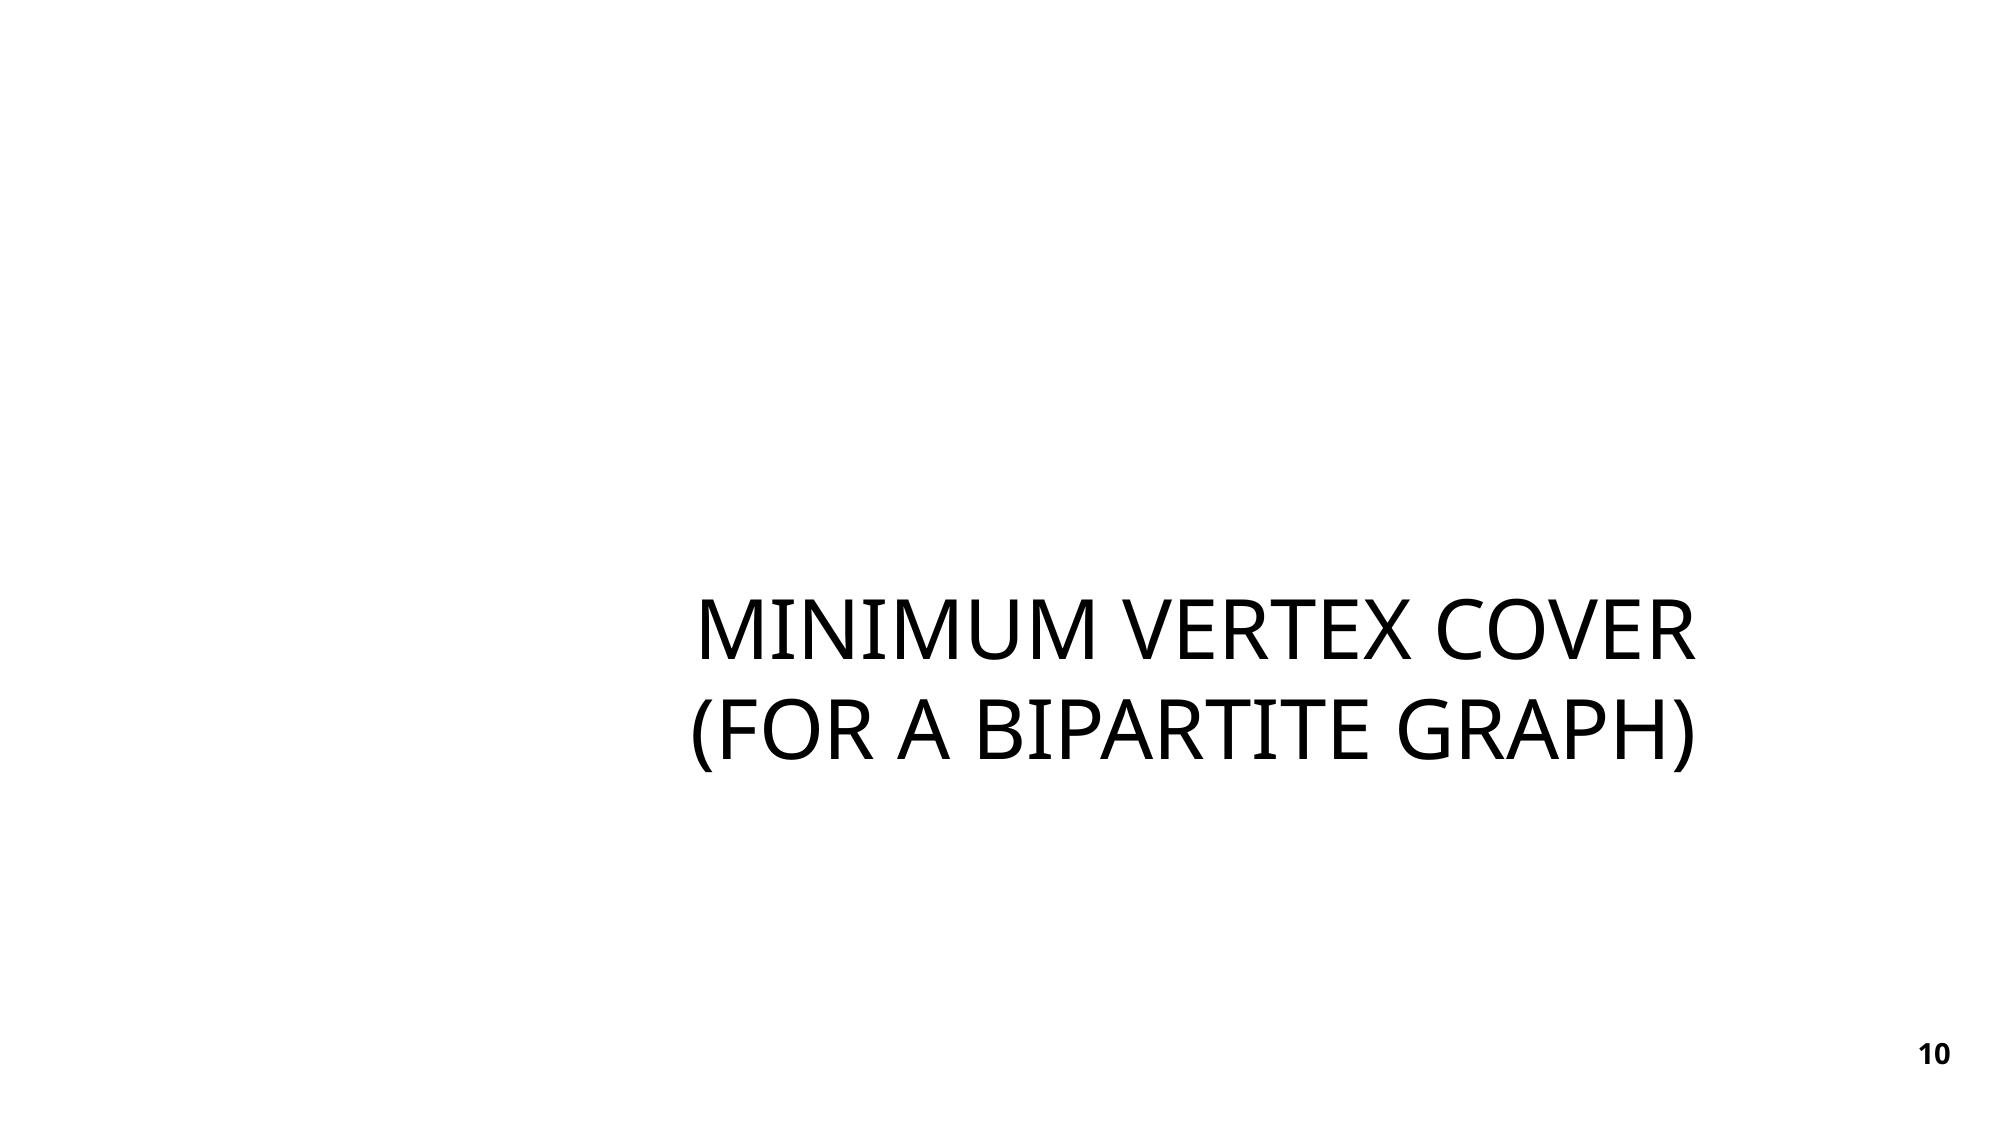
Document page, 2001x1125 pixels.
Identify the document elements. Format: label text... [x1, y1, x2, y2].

slide_number 10 [1875, 1025, 1967, 1086]
title Minimum Vertex Cover (for a bipartite graph) [287, 542, 1713, 784]
